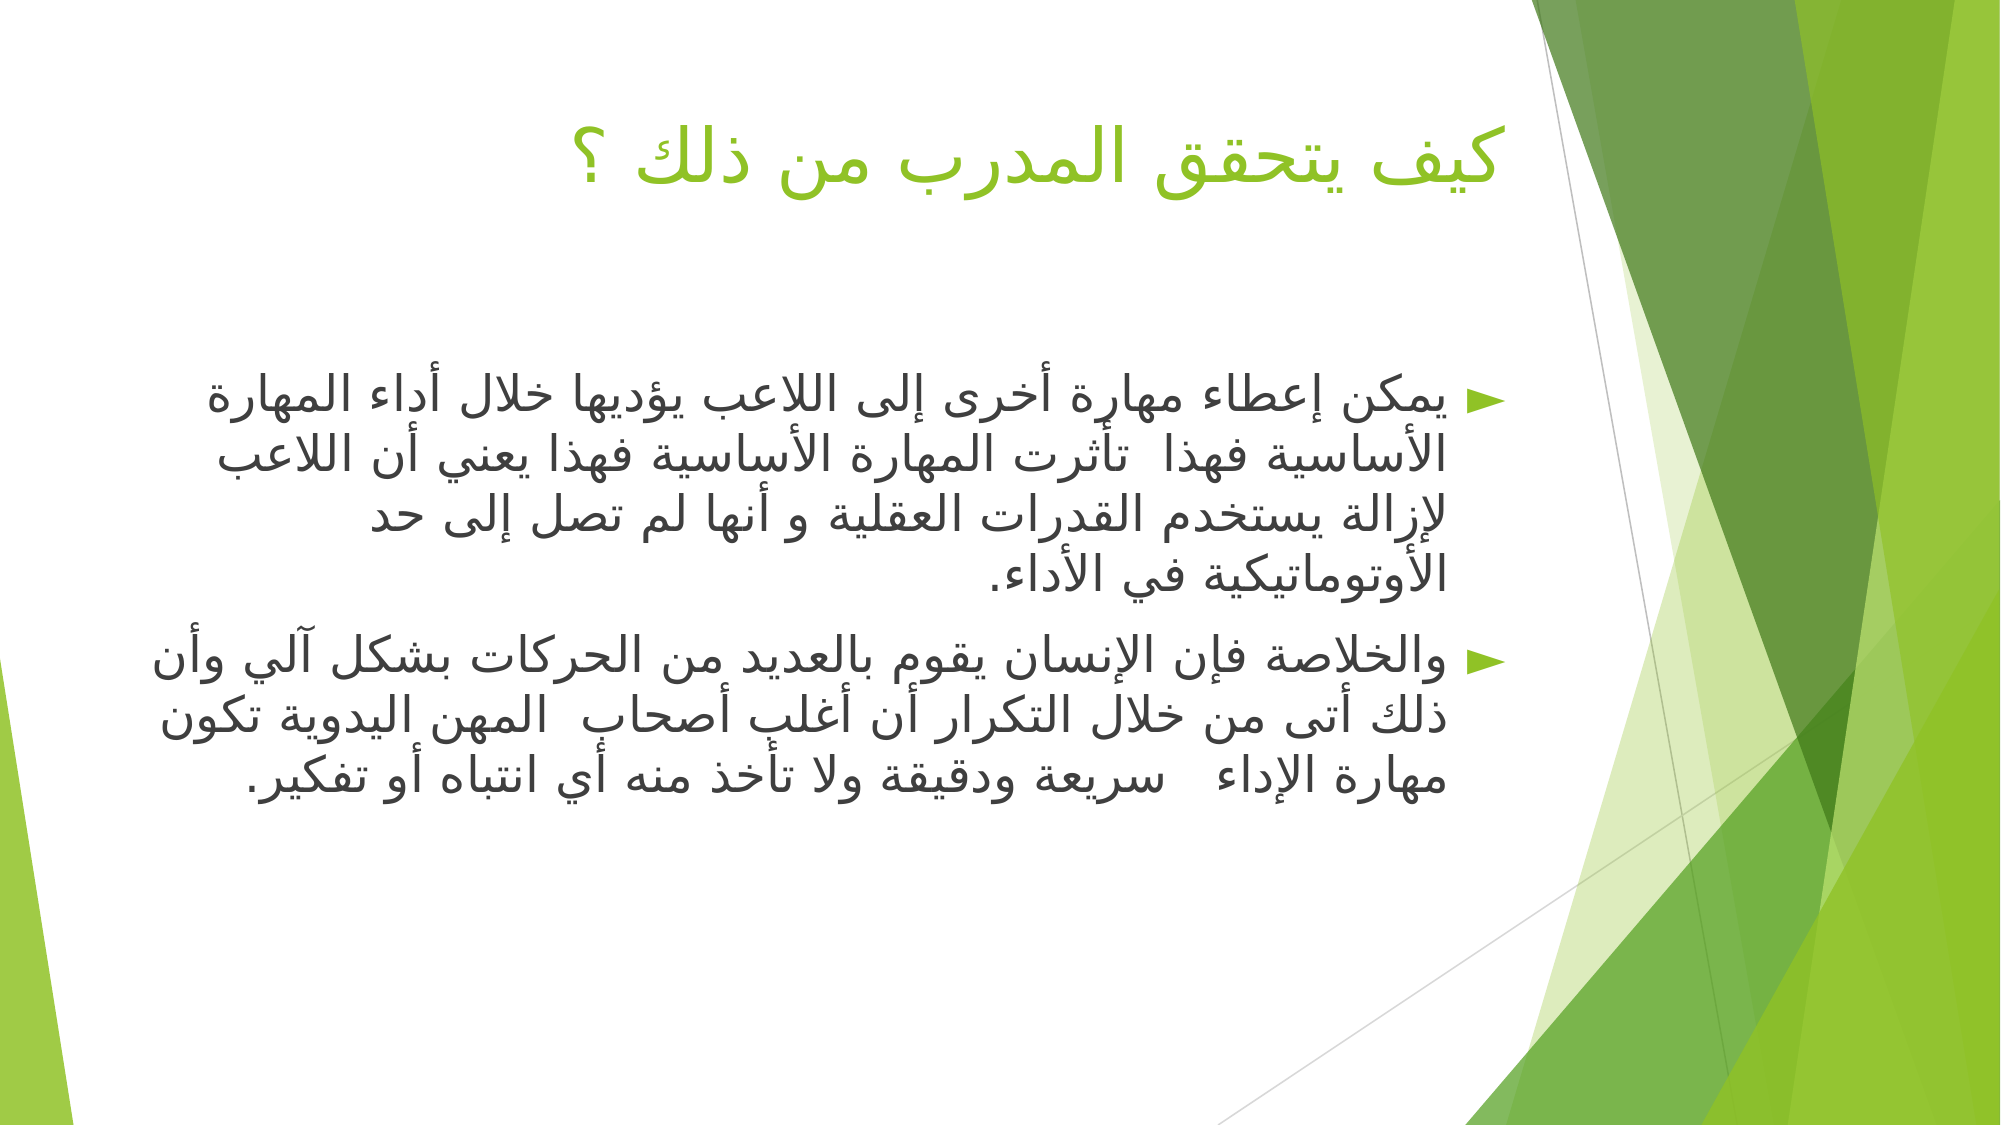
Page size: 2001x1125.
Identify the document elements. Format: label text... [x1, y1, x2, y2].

list ‏يمكن إعطاء مهارة أخرى إلى اللاعب يؤديها خلال أداء المهارة الأساسية فهذا تأثرت المهارة الأساسية فهذا يعني أن اللاعب لإزالة يستخدم القدرات العقلية و أنها لم تصل إلى حد الأوتوماتيكية في الأداء. ‏والخلاصة فإن الإنسان يقوم بالعديد من الحركات بشكل آلي وأن ‏ذلك أتى من خلال التكرار أن أغلب أصحاب المهن ‏اليدوية تكون مهارة الإداء سريعة ‏ودقيقة ولا تأخذ منه أي انتباه أو تفكير. [111, 354, 1522, 992]
title ‏كيف يتحقق المدرب من ذلك ؟ [111, 99, 1522, 317]
